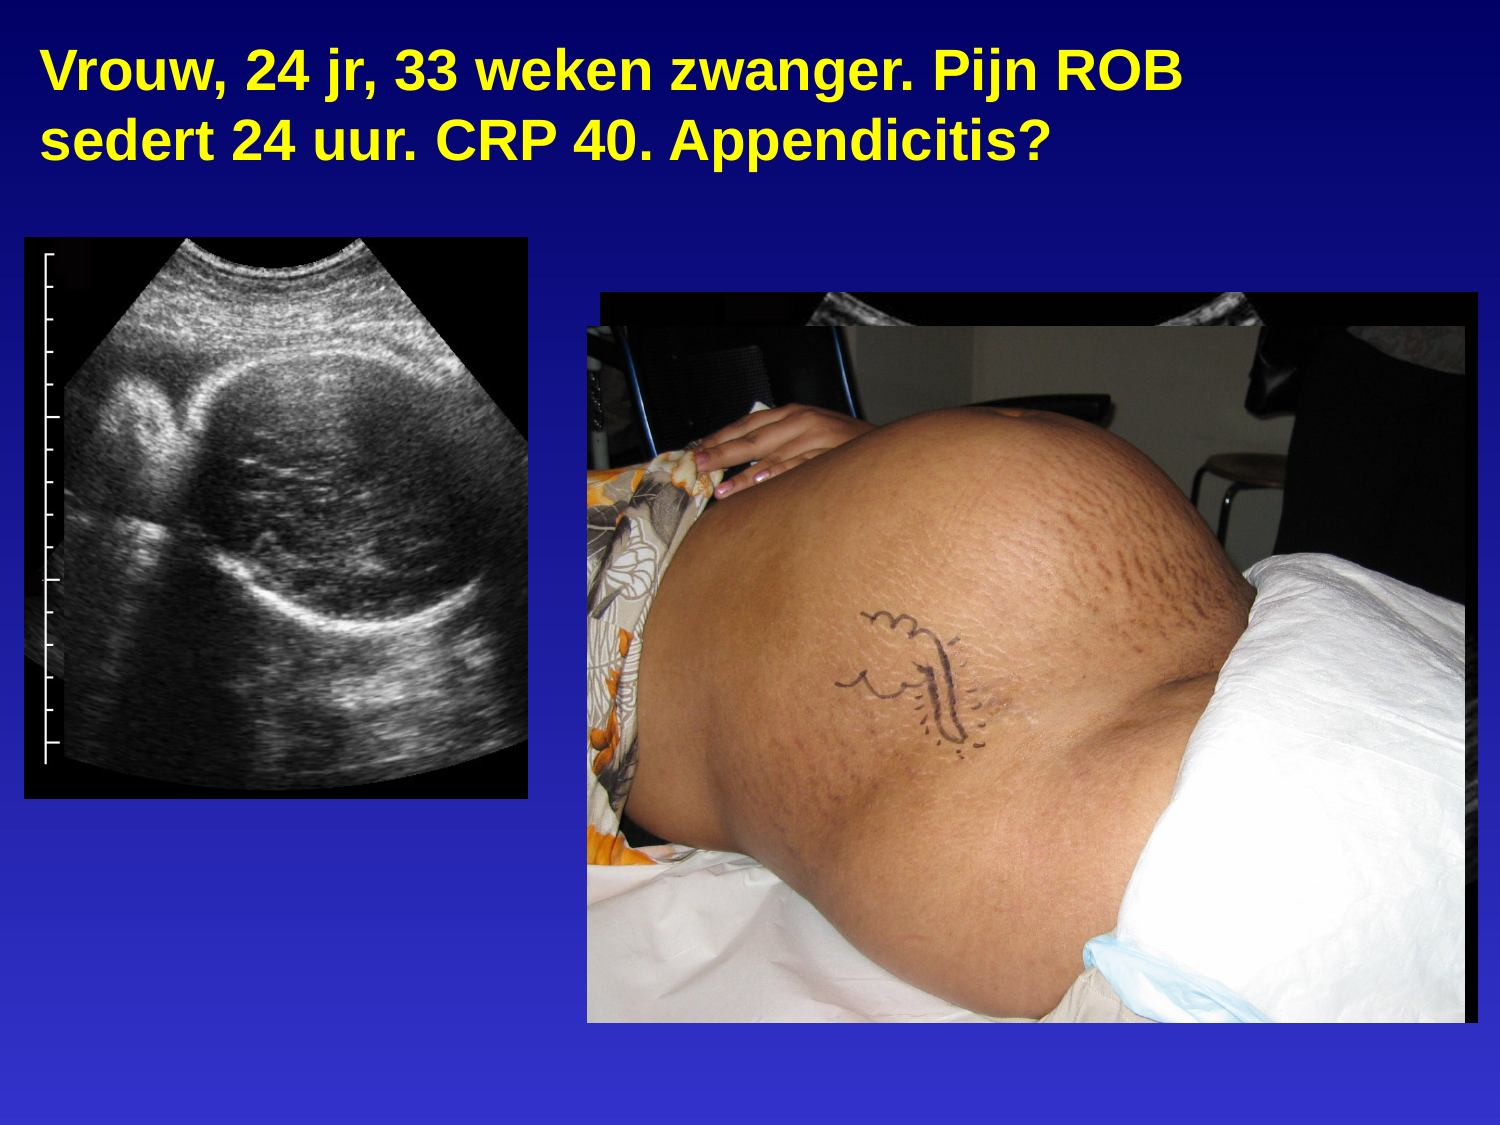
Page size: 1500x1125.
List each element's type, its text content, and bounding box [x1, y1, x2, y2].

title Vrouw, 24 jr, 33 weken zwanger. Pijn ROB sedert 24 uur. CRP 40. Appendicitis? [24, 0, 1375, 228]
picture [587, 291, 1478, 1023]
picture [24, 237, 529, 799]
